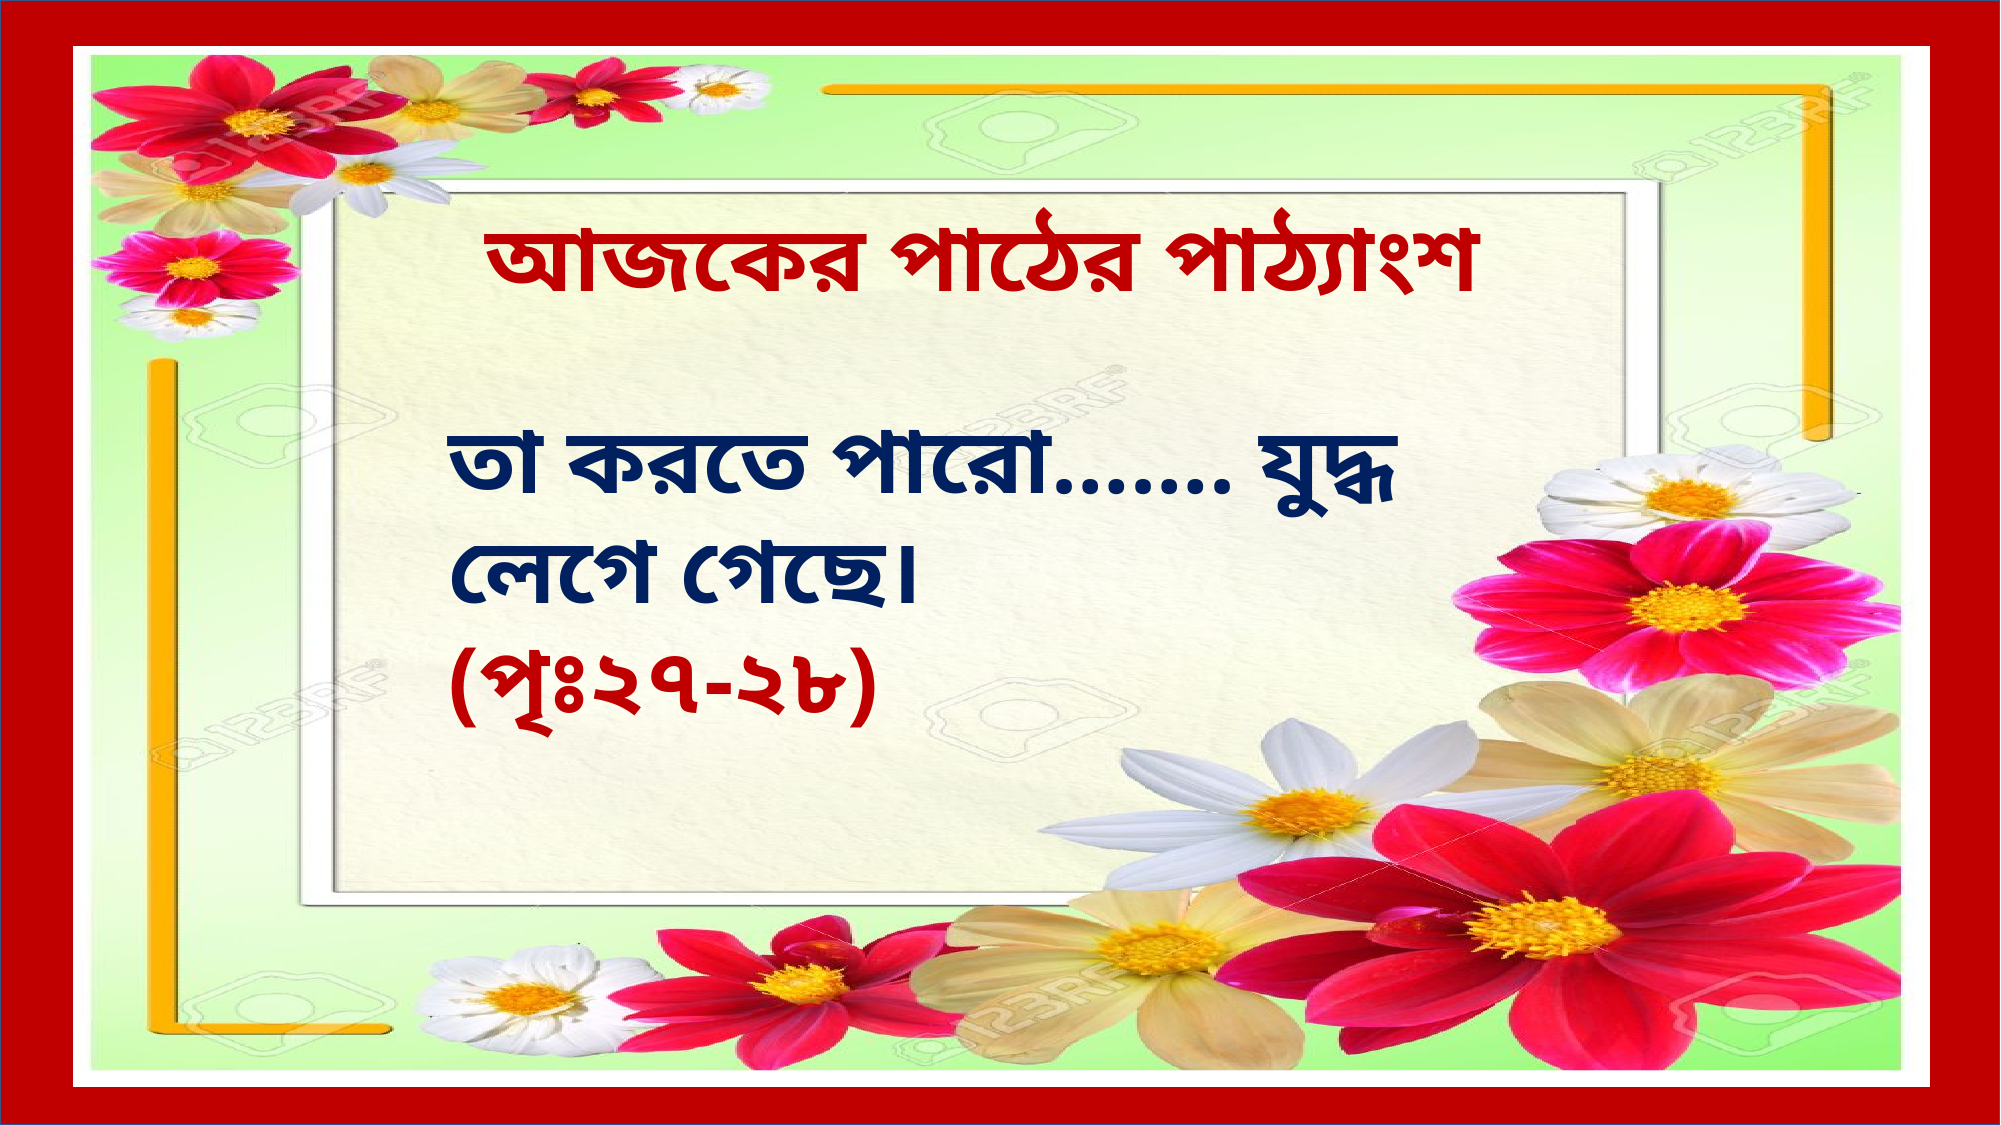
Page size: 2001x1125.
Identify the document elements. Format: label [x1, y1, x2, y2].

text_box [0, 0, 2000, 1125]
picture [73, 46, 1930, 1087]
